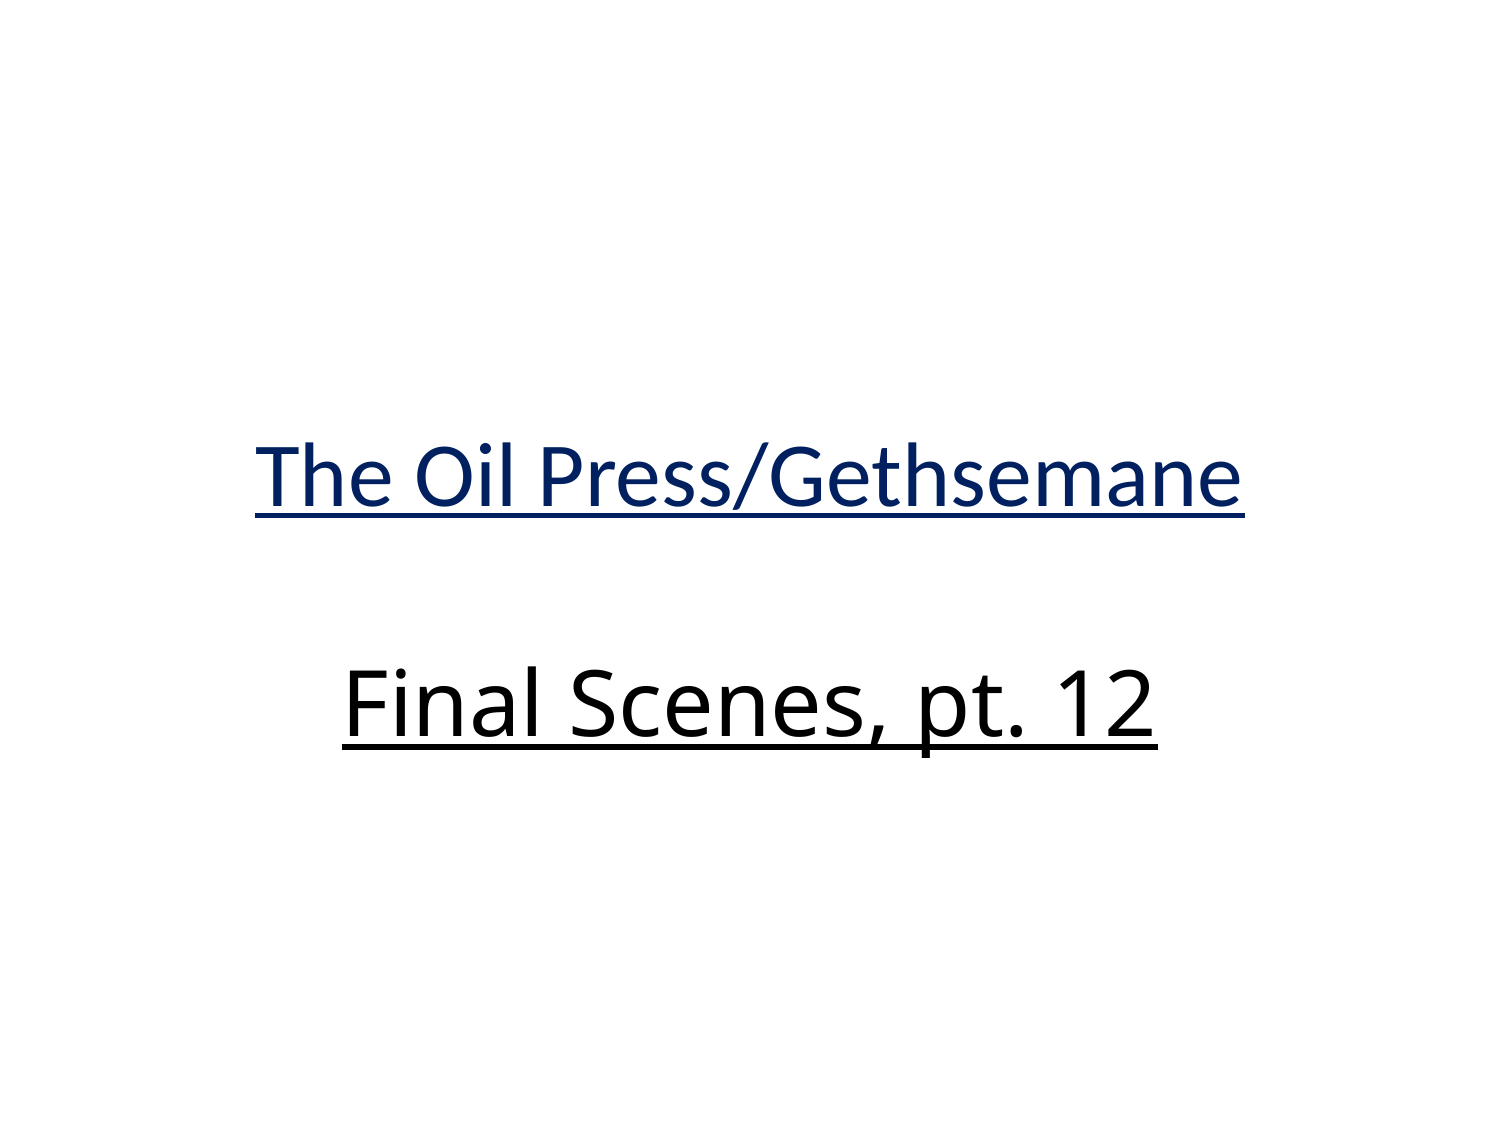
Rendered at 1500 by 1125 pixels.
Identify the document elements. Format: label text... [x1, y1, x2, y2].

subtitle Final Scenes, pt. 12 [225, 637, 1275, 925]
title The Oil Press/Gethsemane [112, 349, 1388, 591]
